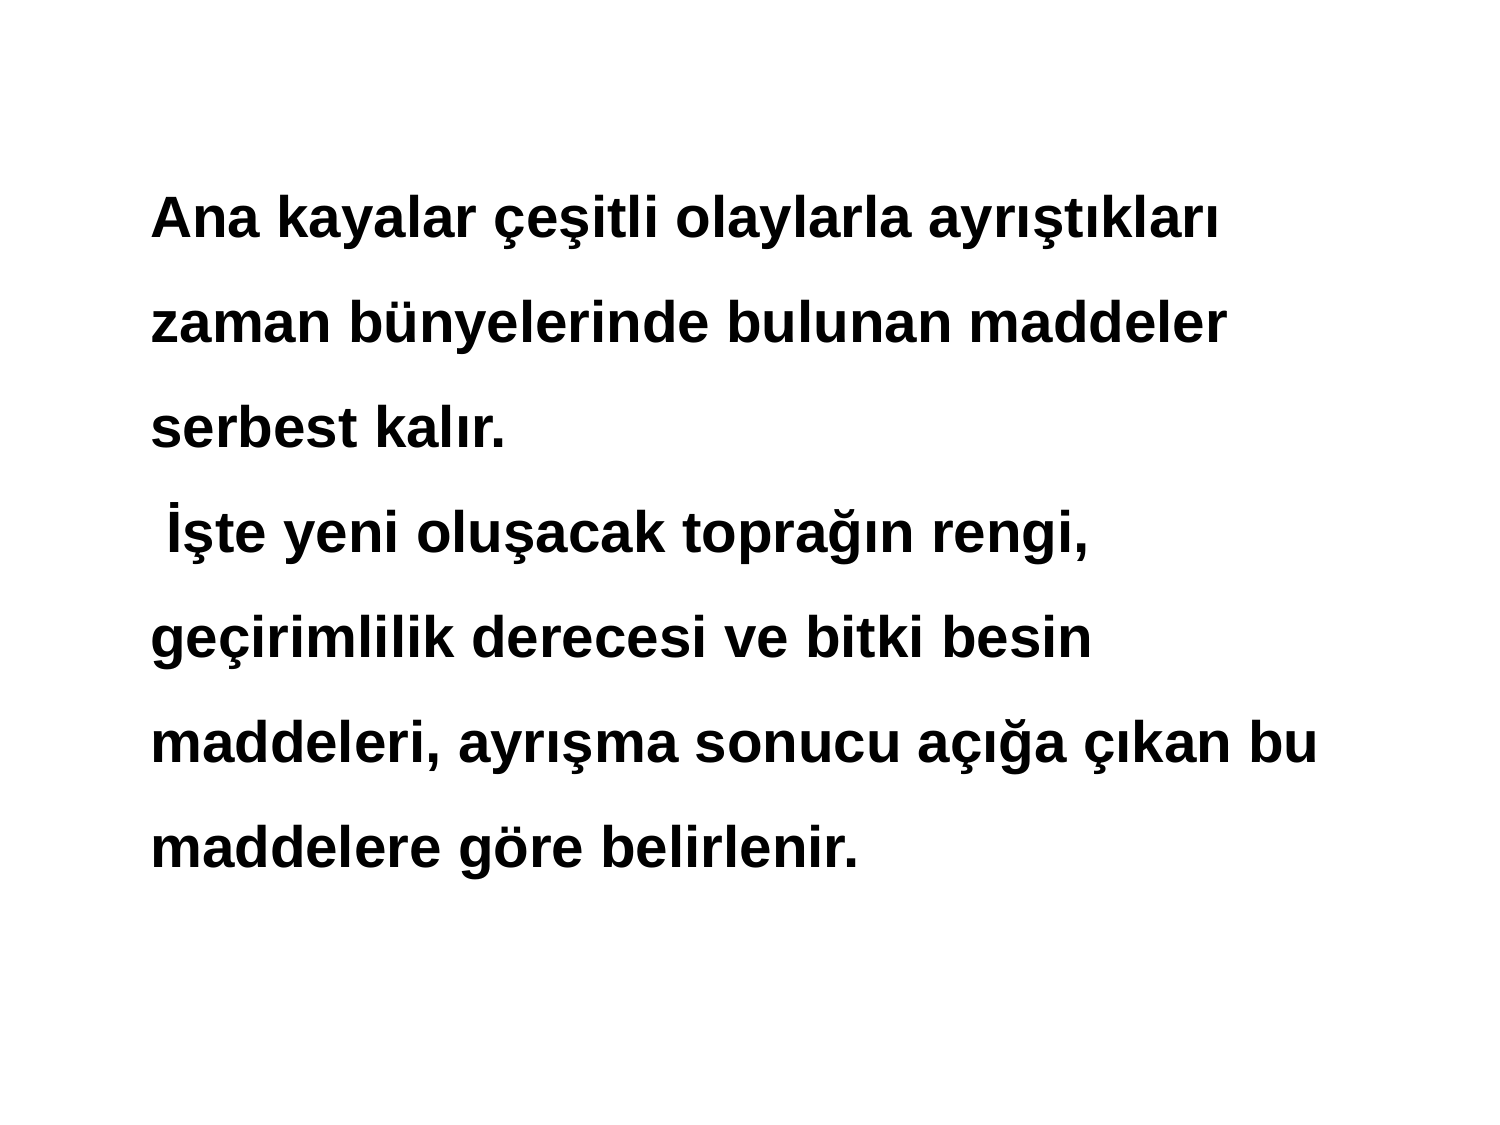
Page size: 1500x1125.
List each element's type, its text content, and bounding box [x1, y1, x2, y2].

text_box Ana kayalar çeşitli olaylarla ayrıştıkları zaman bünyelerinde bulunan maddeler serbest kalır. İşte yeni oluşacak toprağın rengi, geçirimlilik derecesi ve bitki besin maddeleri, ayrışma sonucu açığa çıkan bu maddelere göre belirlenir. [135, 137, 1365, 887]
